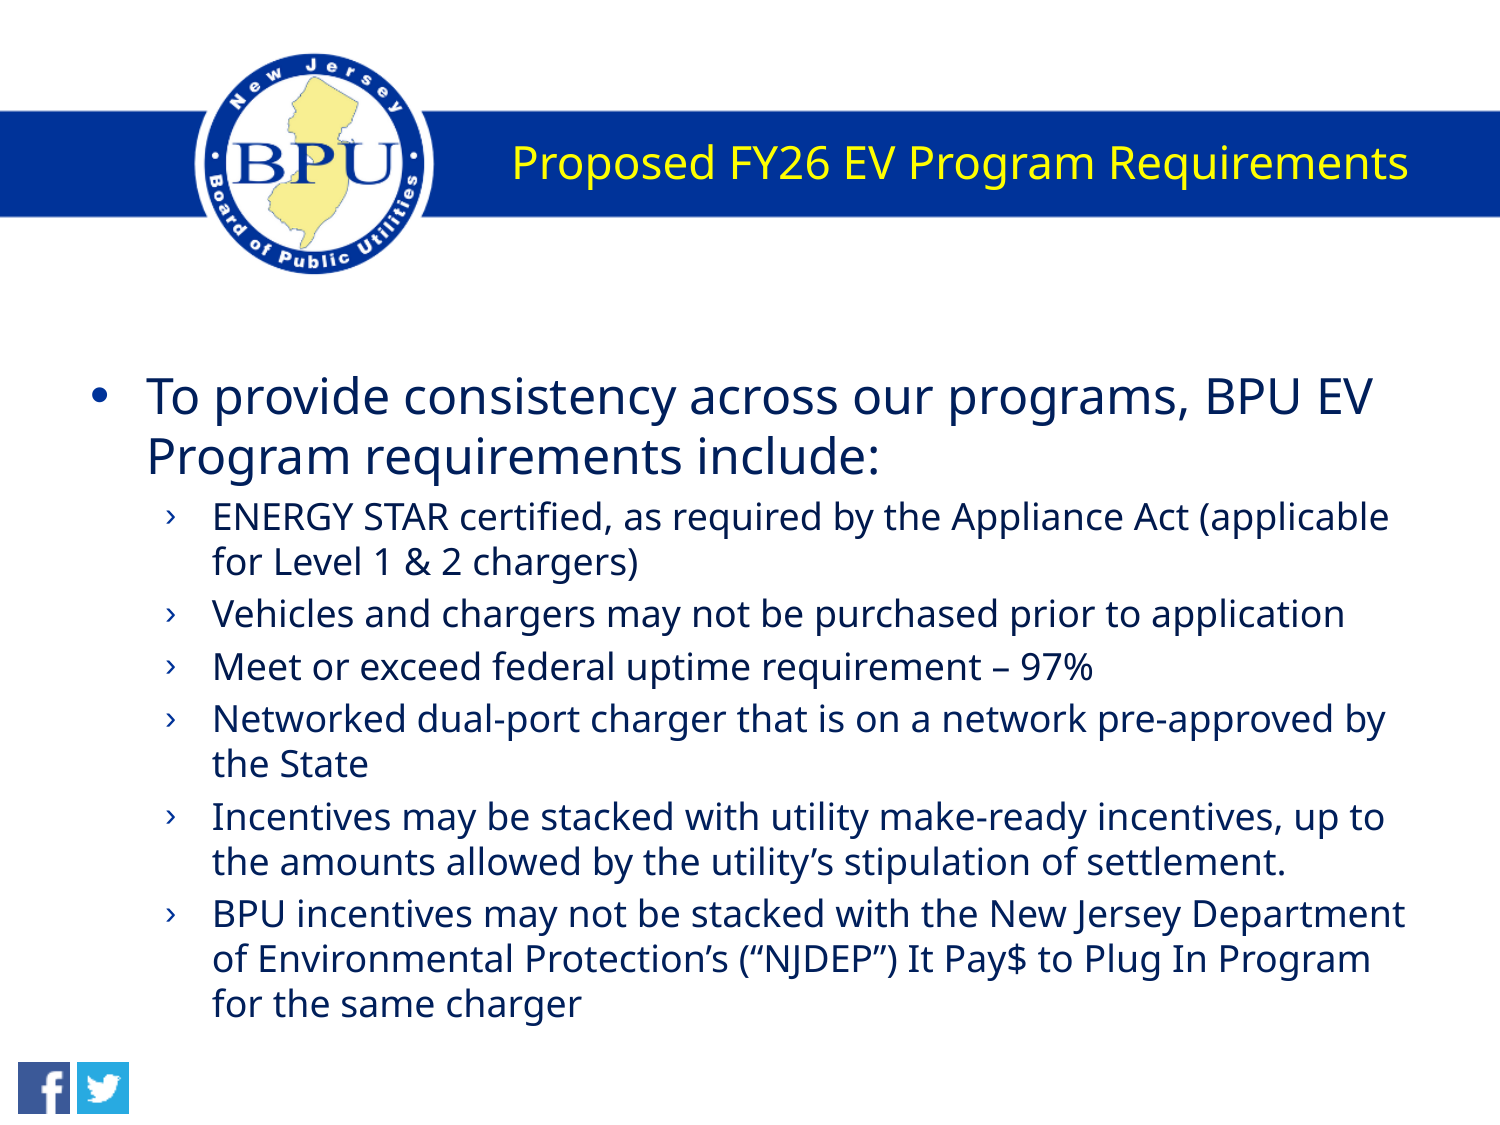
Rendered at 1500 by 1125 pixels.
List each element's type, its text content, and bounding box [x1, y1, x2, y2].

picture [77, 1062, 129, 1114]
title Proposed FY26 EV Program Requirements [287, 126, 1500, 315]
list To provide consistency across our programs, BPU EV Program requirements include: ENERGY STAR certified, as required by the Appliance Act (applicable for Level 1 & 2 chargers) Vehicles and chargers may not be purchased prior to application Meet or exceed federal uptime requirement – 97% Networked dual-port charger that is on a network pre-approved by the State Incentives may be stacked with utility make-ready incentives, up to the amounts allowed by the utility’s stipulation of settlement. BPU incentives may not be stacked with the New Jersey Department of Environmental Protection’s (“NJDEP”) It Pay$ to Plug In Program for the same charger [75, 287, 1425, 1030]
picture [18, 1062, 70, 1114]
picture [0, 48, 1500, 313]
